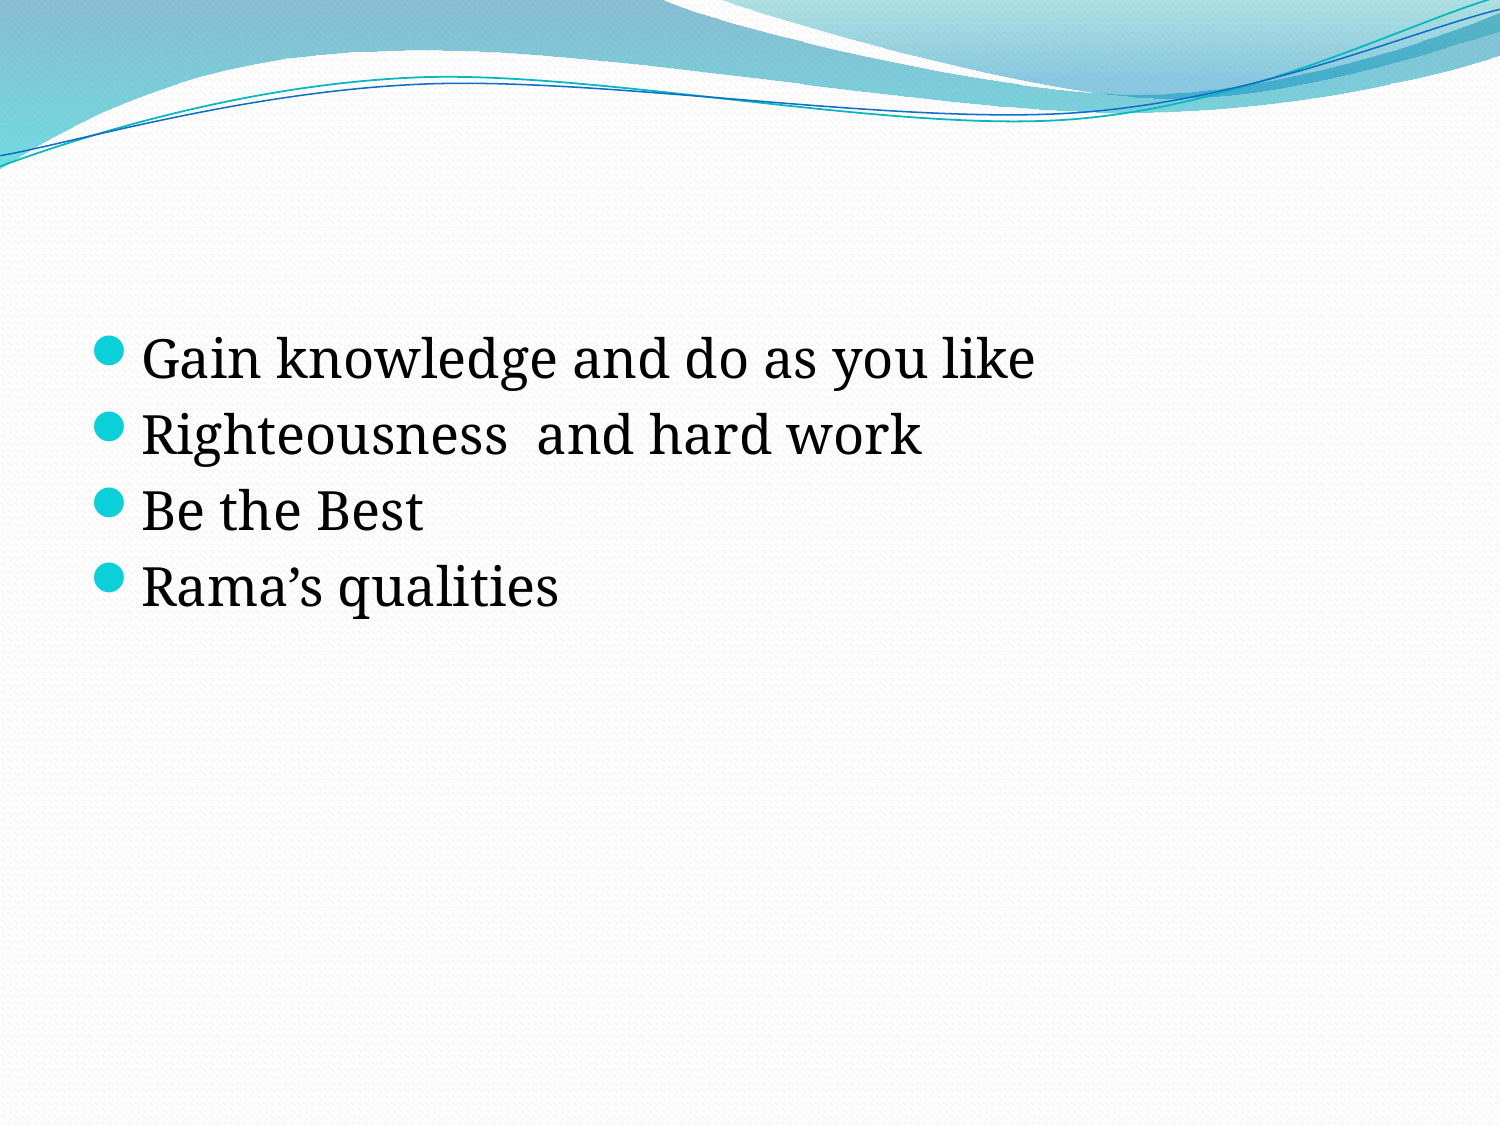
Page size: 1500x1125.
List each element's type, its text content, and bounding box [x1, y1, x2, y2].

list Gain knowledge and do as you like Righteousness and hard work Be the Best Rama’s qualities [75, 317, 1425, 1038]
